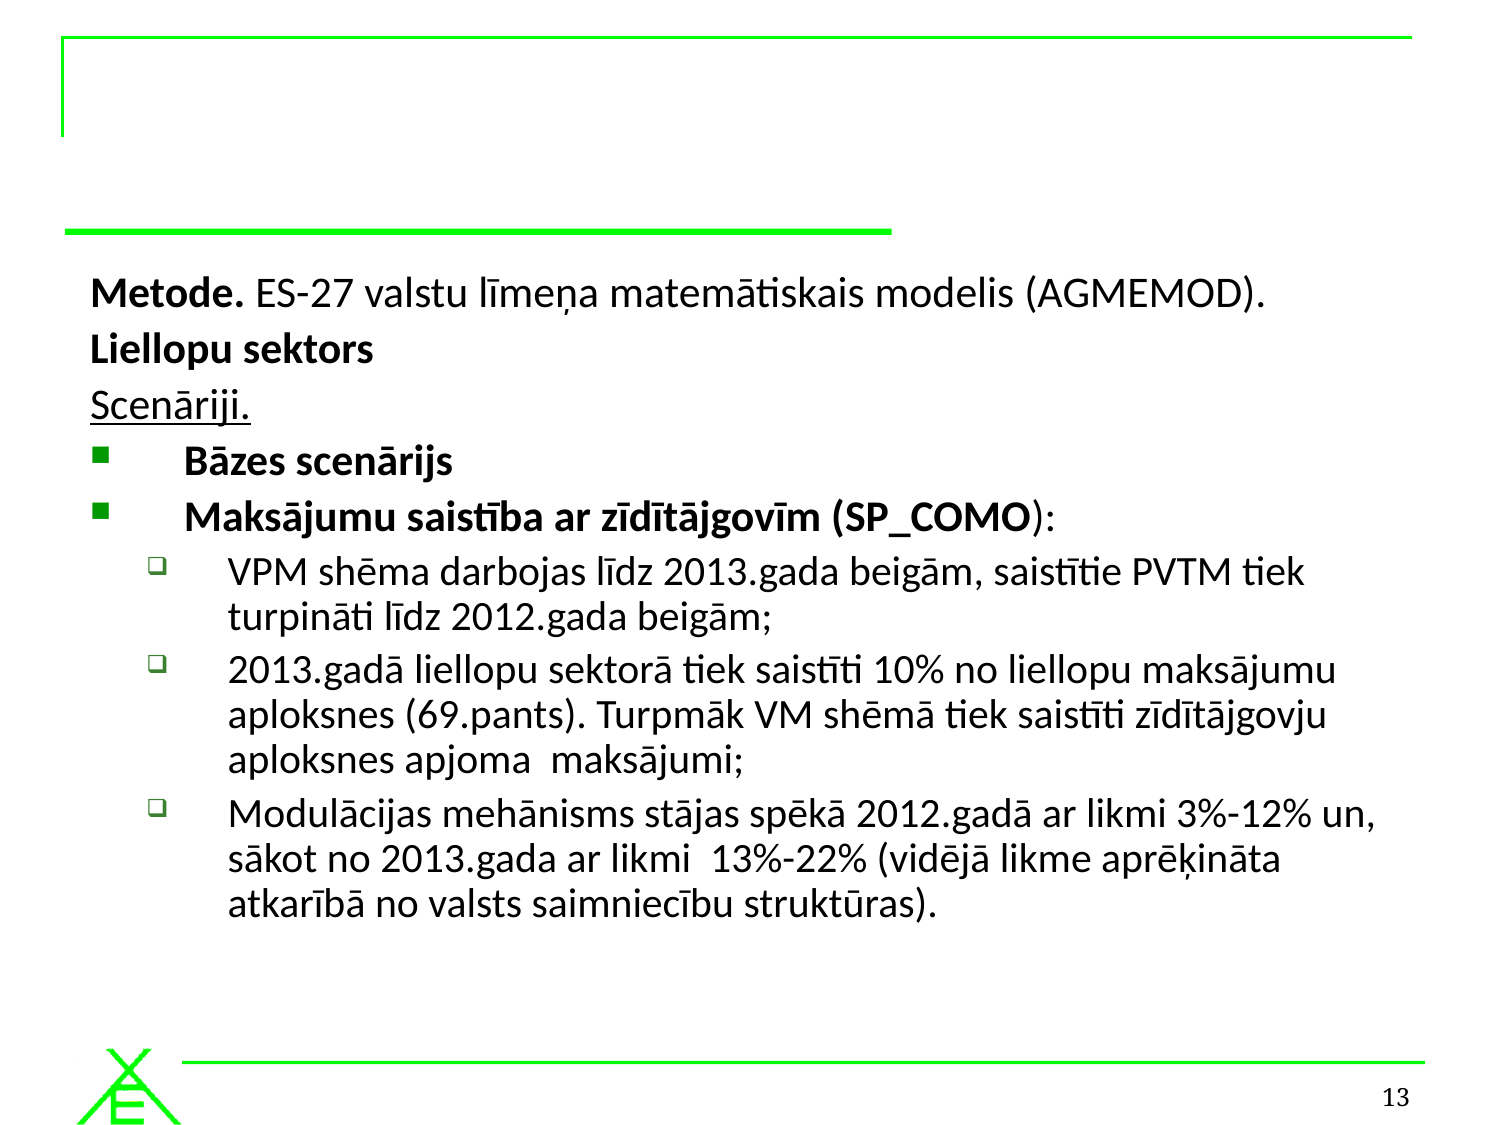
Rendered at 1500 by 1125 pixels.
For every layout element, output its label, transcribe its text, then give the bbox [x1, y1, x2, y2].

list Metode. ES-27 valstu līmeņa matemātiskais modelis (AGMEMOD). Liellopu sektors Scenāriji. Bāzes scenārijs Maksājumu saistība ar zīdītājgovīm (SP_COMO): VPM shēma darbojas līdz 2013.gada beigām, saistītie PVTM tiek turpināti līdz 2012.gada beigām; 2013.gadā liellopu sektorā tiek saistīti 10% no liellopu maksājumu aploksnes (69.pants). Turpmāk VM shēmā tiek saistīti zīdītājgovju aploksnes apjoma maksājumi; Modulācijas mehānisms stājas spēkā 2012.gadā ar likmi 3%-12% un, sākot no 2013.gada ar likmi 13%-22% (vidējā likme aprēķināta atkarībā no valsts saimniecību struktūras). [75, 262, 1425, 1013]
picture [75, 1048, 182, 1125]
slide_number 13 [1337, 1072, 1425, 1123]
